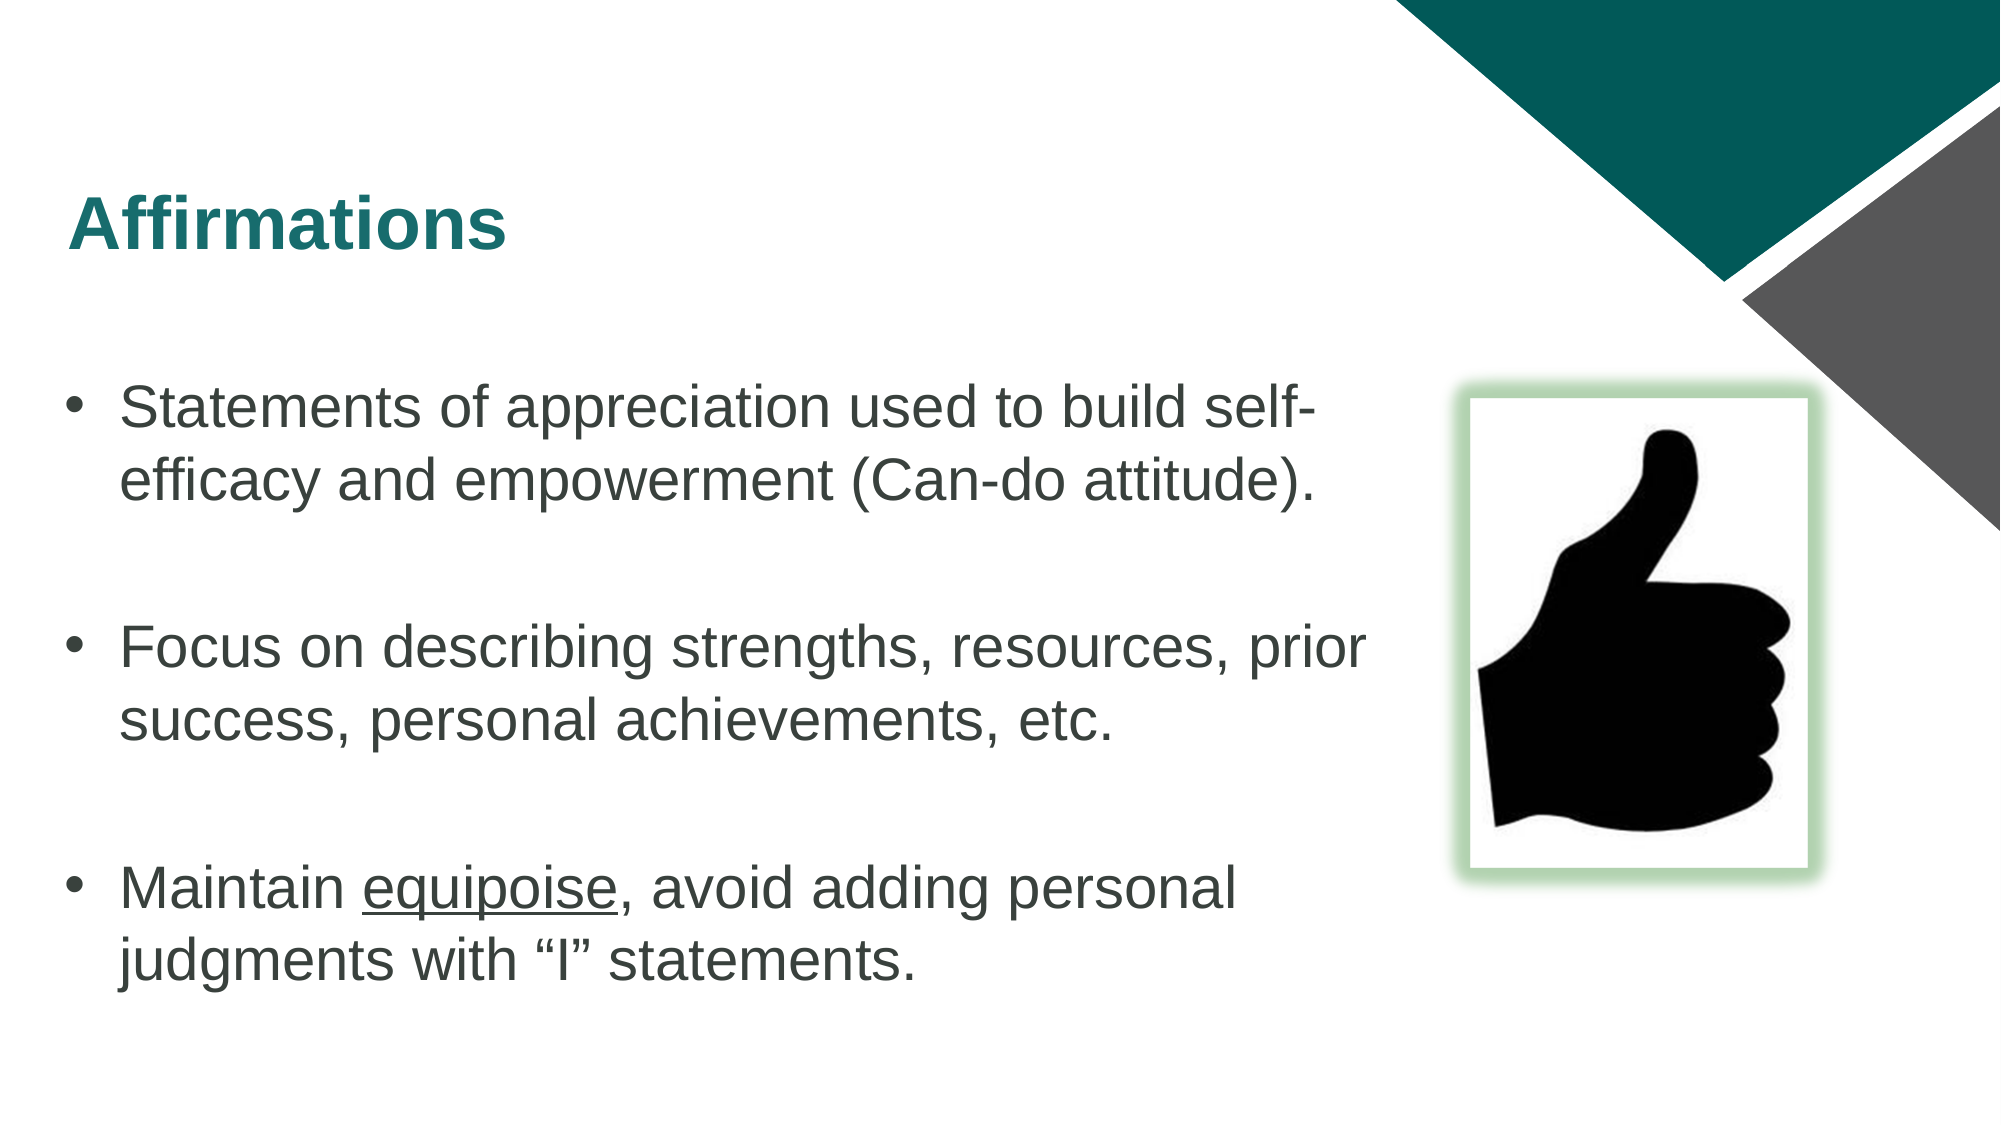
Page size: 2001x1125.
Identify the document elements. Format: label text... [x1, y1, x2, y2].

picture [1395, 0, 2000, 906]
title Affirmations [52, 125, 1508, 313]
list Statements of appreciation used to build self-efficacy and empowerment (Can-do attitude). Focus on describing strengths, resources, prior success, personal achievements, etc. Maintain equipoise, avoid adding personal judgments with “I” statements. [49, 360, 1508, 1005]
